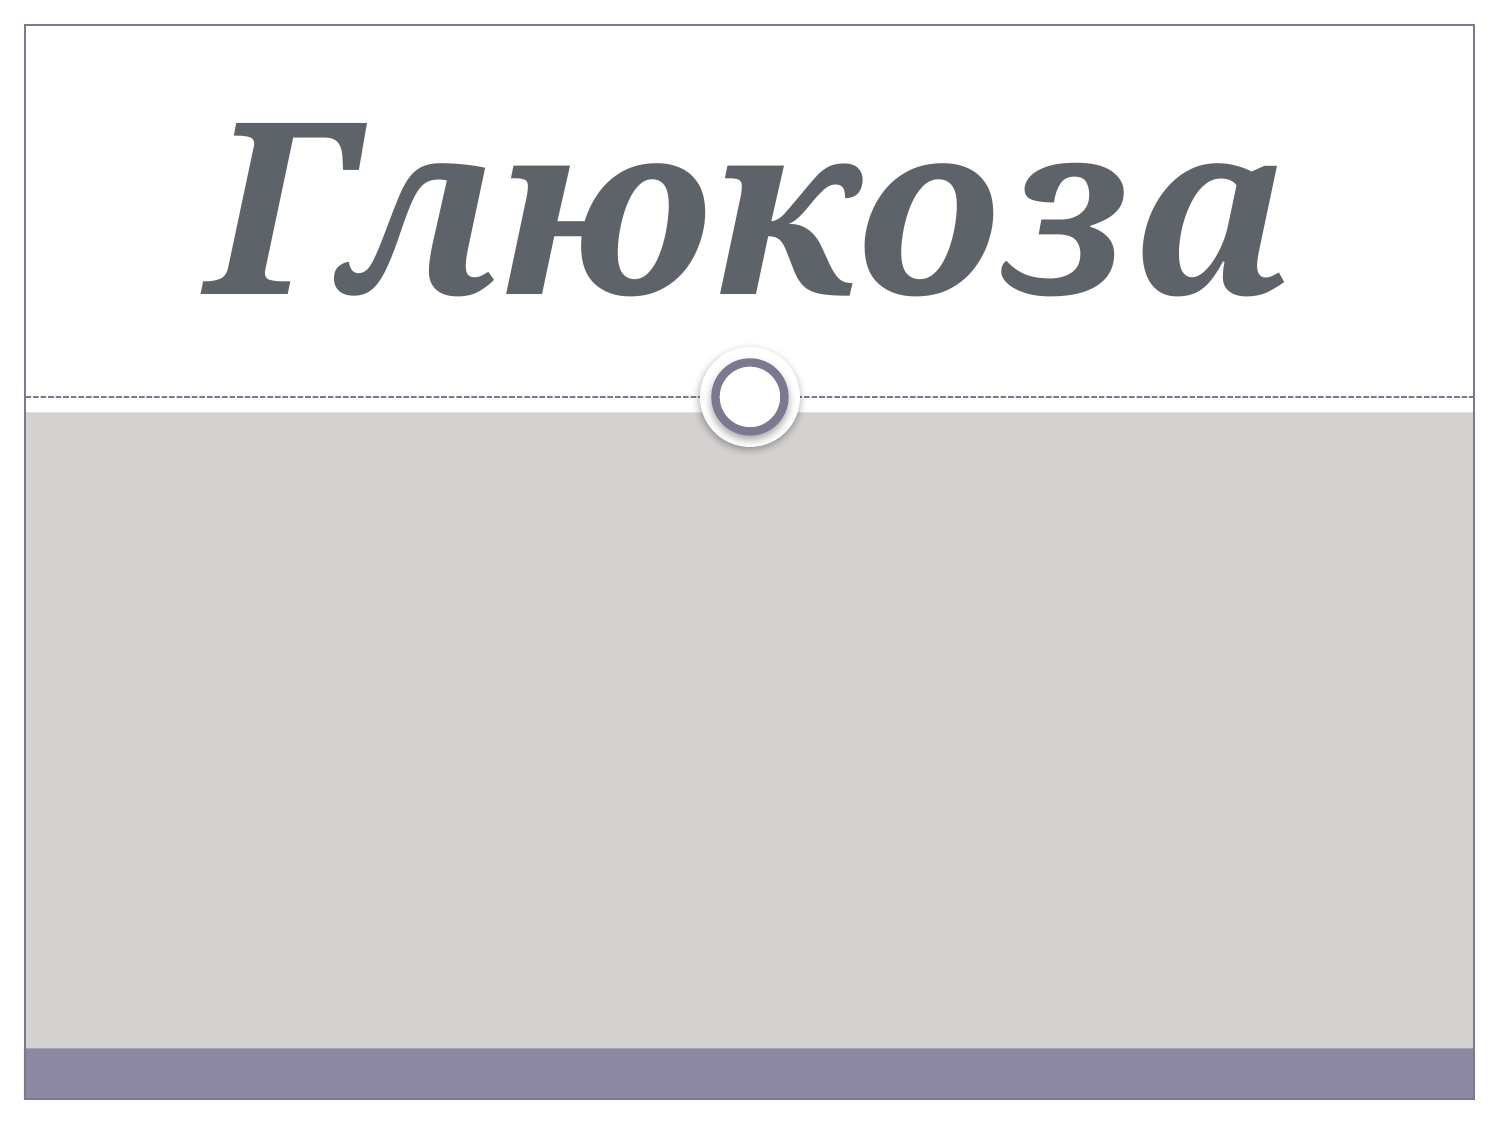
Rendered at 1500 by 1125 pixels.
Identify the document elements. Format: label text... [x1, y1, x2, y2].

title Глюкоза [112, 62, 1388, 350]
